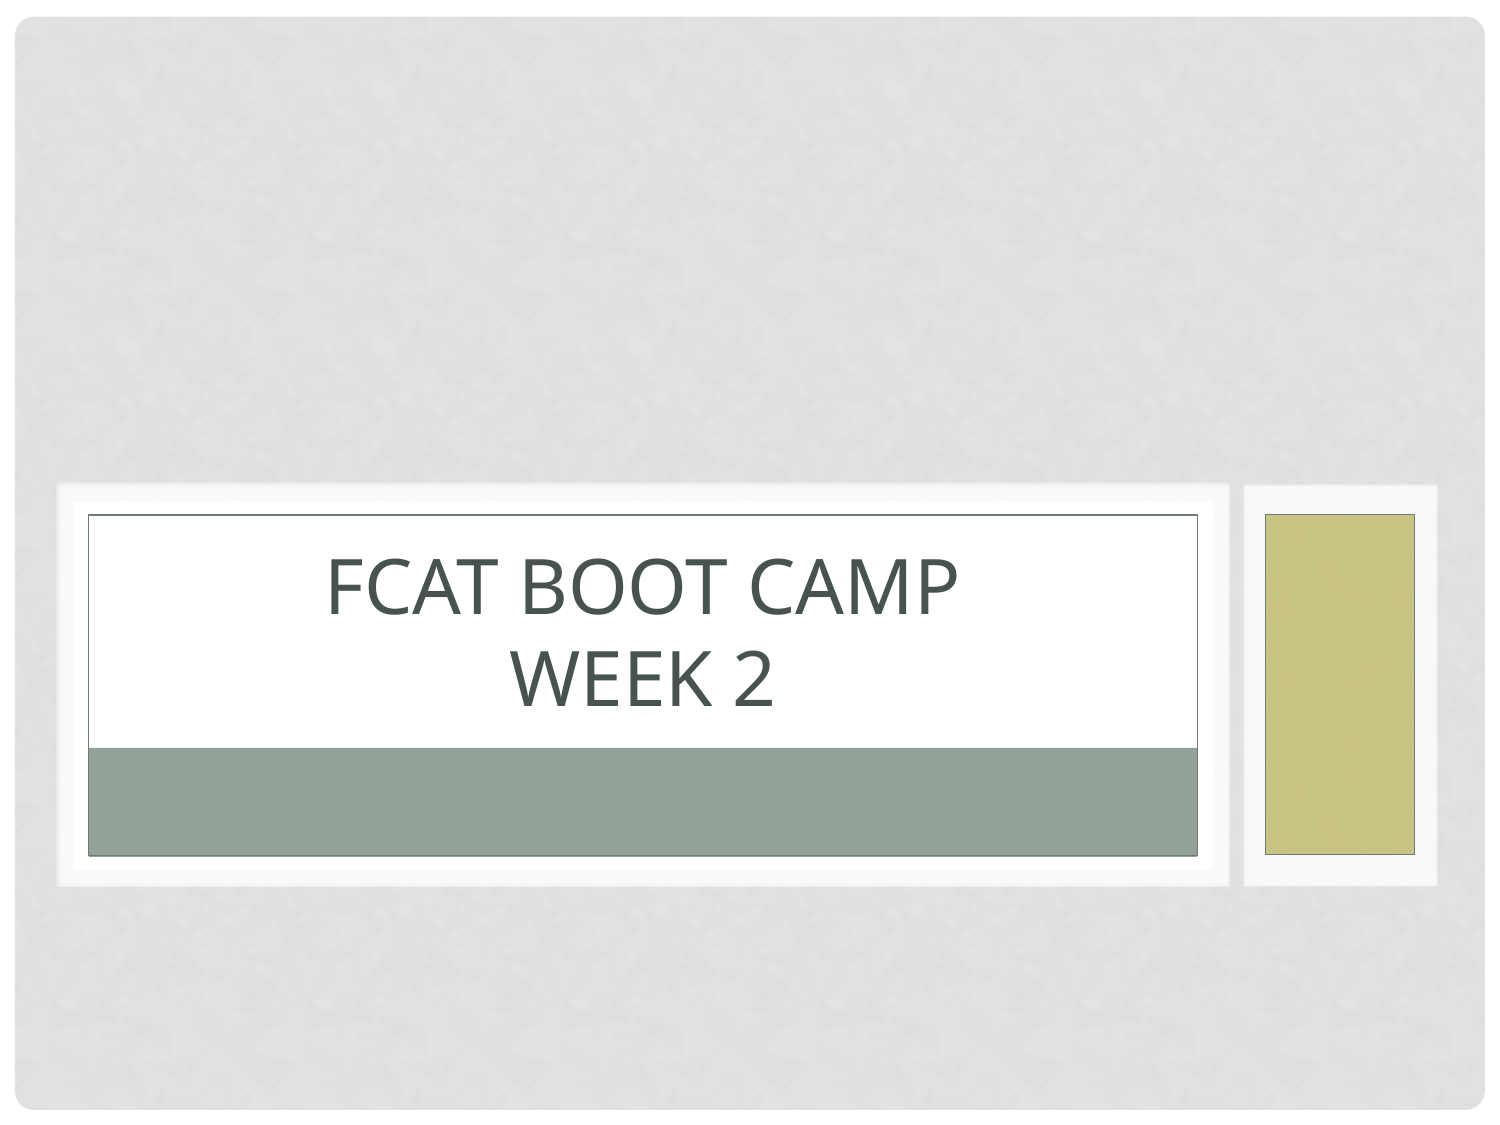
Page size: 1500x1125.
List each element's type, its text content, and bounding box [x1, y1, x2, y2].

title FCAT Boot Camp Week 2 [99, 529, 1187, 730]
